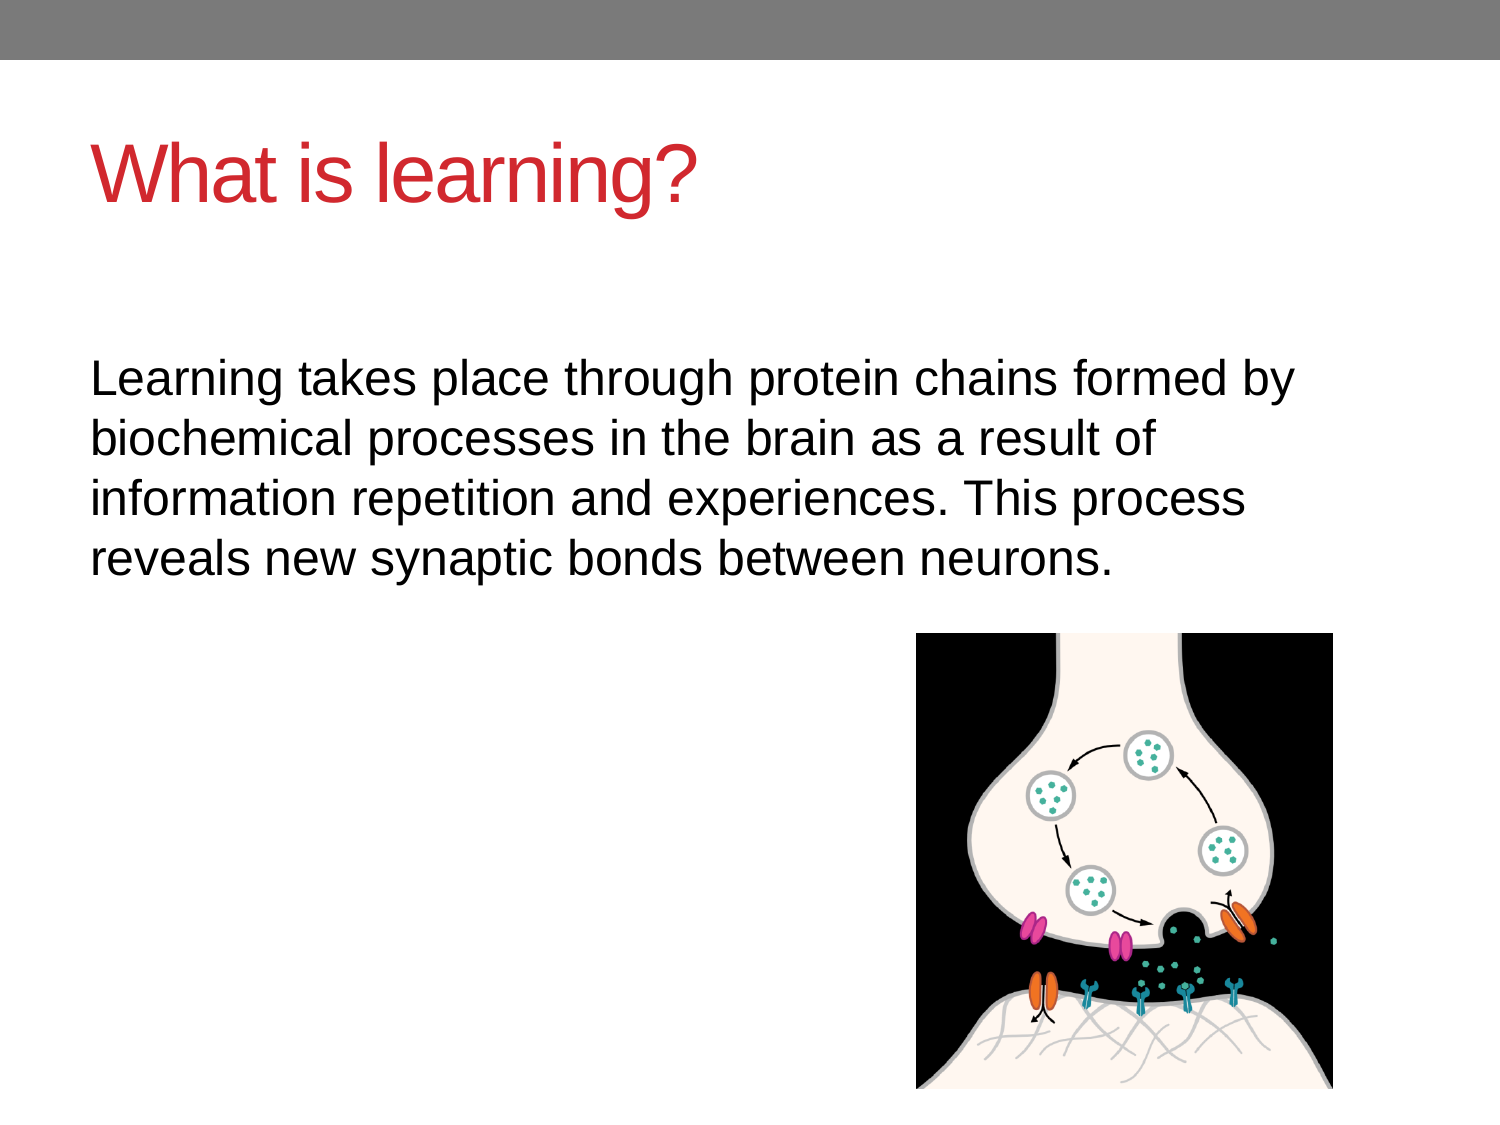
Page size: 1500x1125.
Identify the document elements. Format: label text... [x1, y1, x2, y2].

picture [915, 633, 1333, 1089]
list Learning takes place through protein chains formed by biochemical processes in the brain as a result of information repetition and experiences. This process reveals new synaptic bonds between neurons. [75, 337, 1425, 1005]
title What is learning? [75, 87, 1425, 250]
